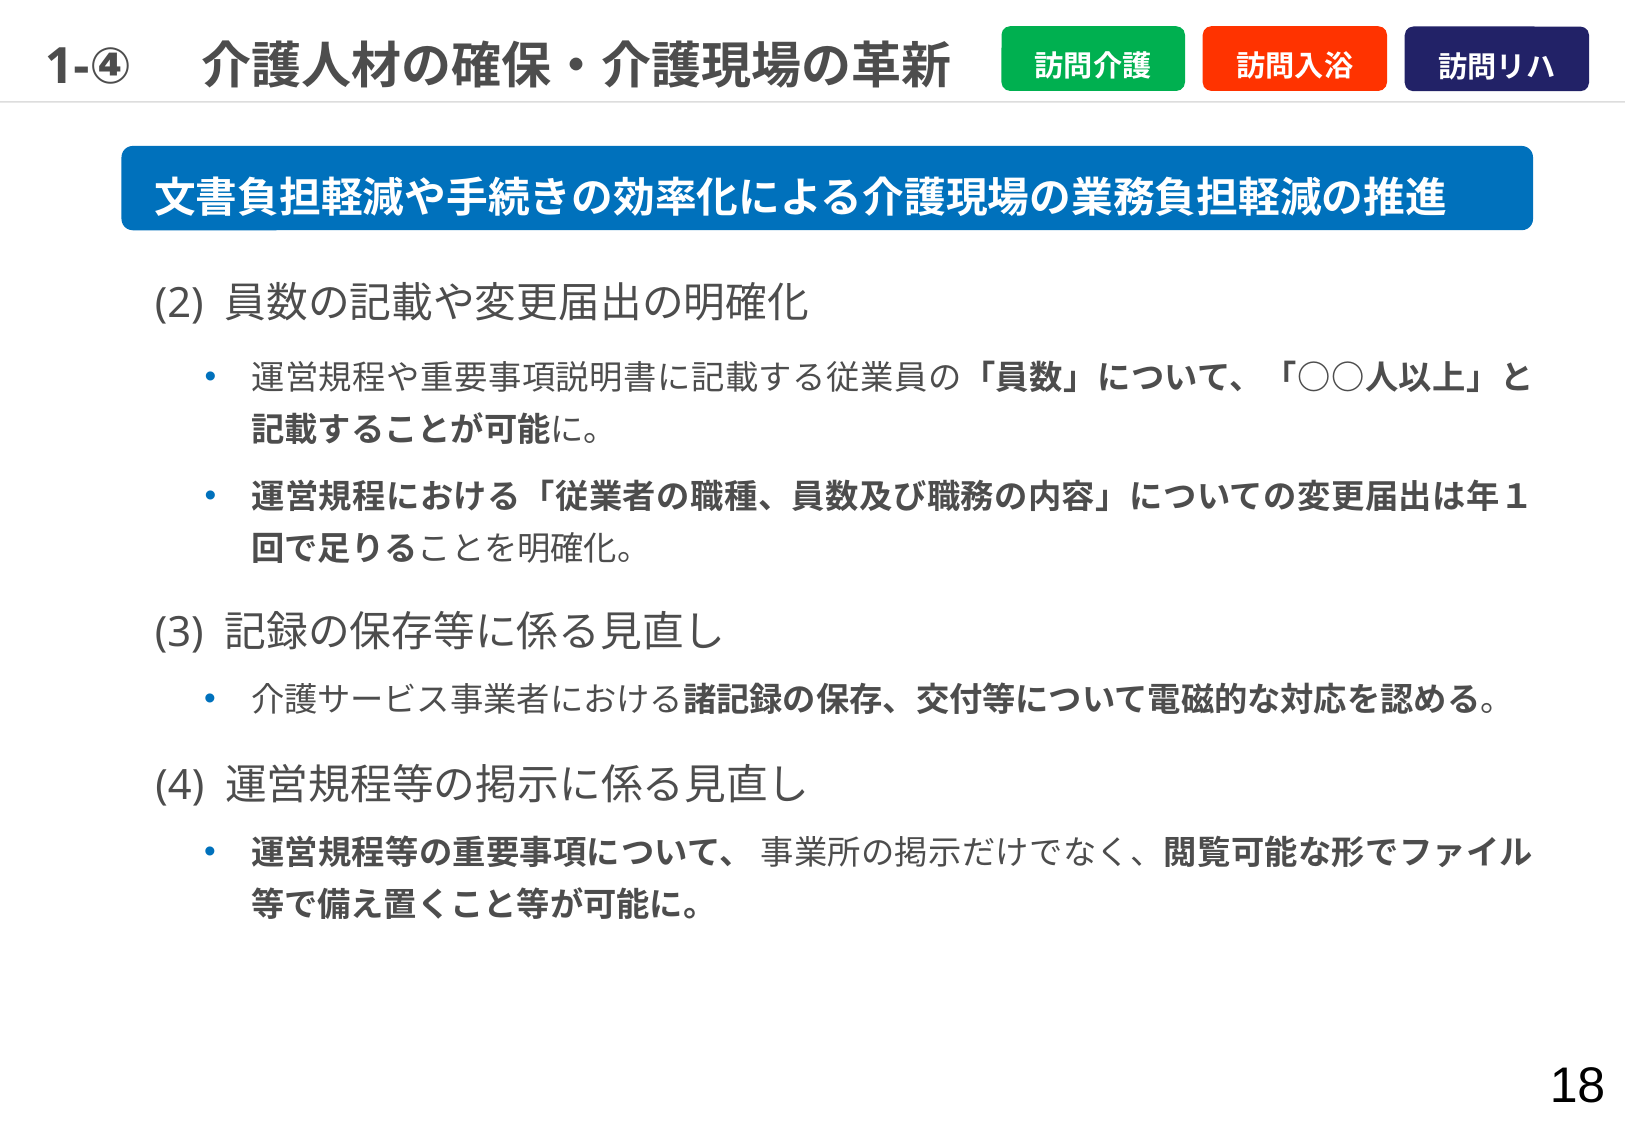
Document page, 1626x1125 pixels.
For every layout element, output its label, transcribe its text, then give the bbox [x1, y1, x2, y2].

text_box (4) 運営規程等の掲示に係る見直し [155, 742, 1479, 808]
text_box 訪問入浴 [1202, 26, 1388, 91]
text_box 運営規程や重要事項説明書に記載する従業員の「員数」について、「○○人以上」と記載することが可能に。 [204, 344, 1534, 448]
text_box 運営規程等の重要事項について、 事業所の掲示だけでなく、閲覧可能な形でファイル等で備え置くこと等が可能に。 [204, 819, 1534, 924]
text_box (3) 記録の保存等に係る見直し [154, 589, 1478, 655]
text_box 介護サービス事業者における諸記録の保存、交付等について電磁的な対応を認める。 [204, 666, 1534, 719]
title 1-④ 介護人材の確保・介護現場の革新 [44, 31, 1534, 96]
text_box (2) 員数の記載や変更届出の明確化 [154, 261, 1478, 327]
slide_number 18 [1226, 1052, 1606, 1112]
text_box 文書負担軽減や手続きの効率化による介護現場の業務負担軽減の推進 [121, 145, 1534, 231]
text_box 運営規程における「従業者の職種、員数及び職務の内容」についての変更届出は年１回で足りることを明確化。 [204, 463, 1534, 568]
text_box 訪問介護 [1001, 26, 1186, 91]
text_box 訪問リハ [1404, 26, 1590, 92]
